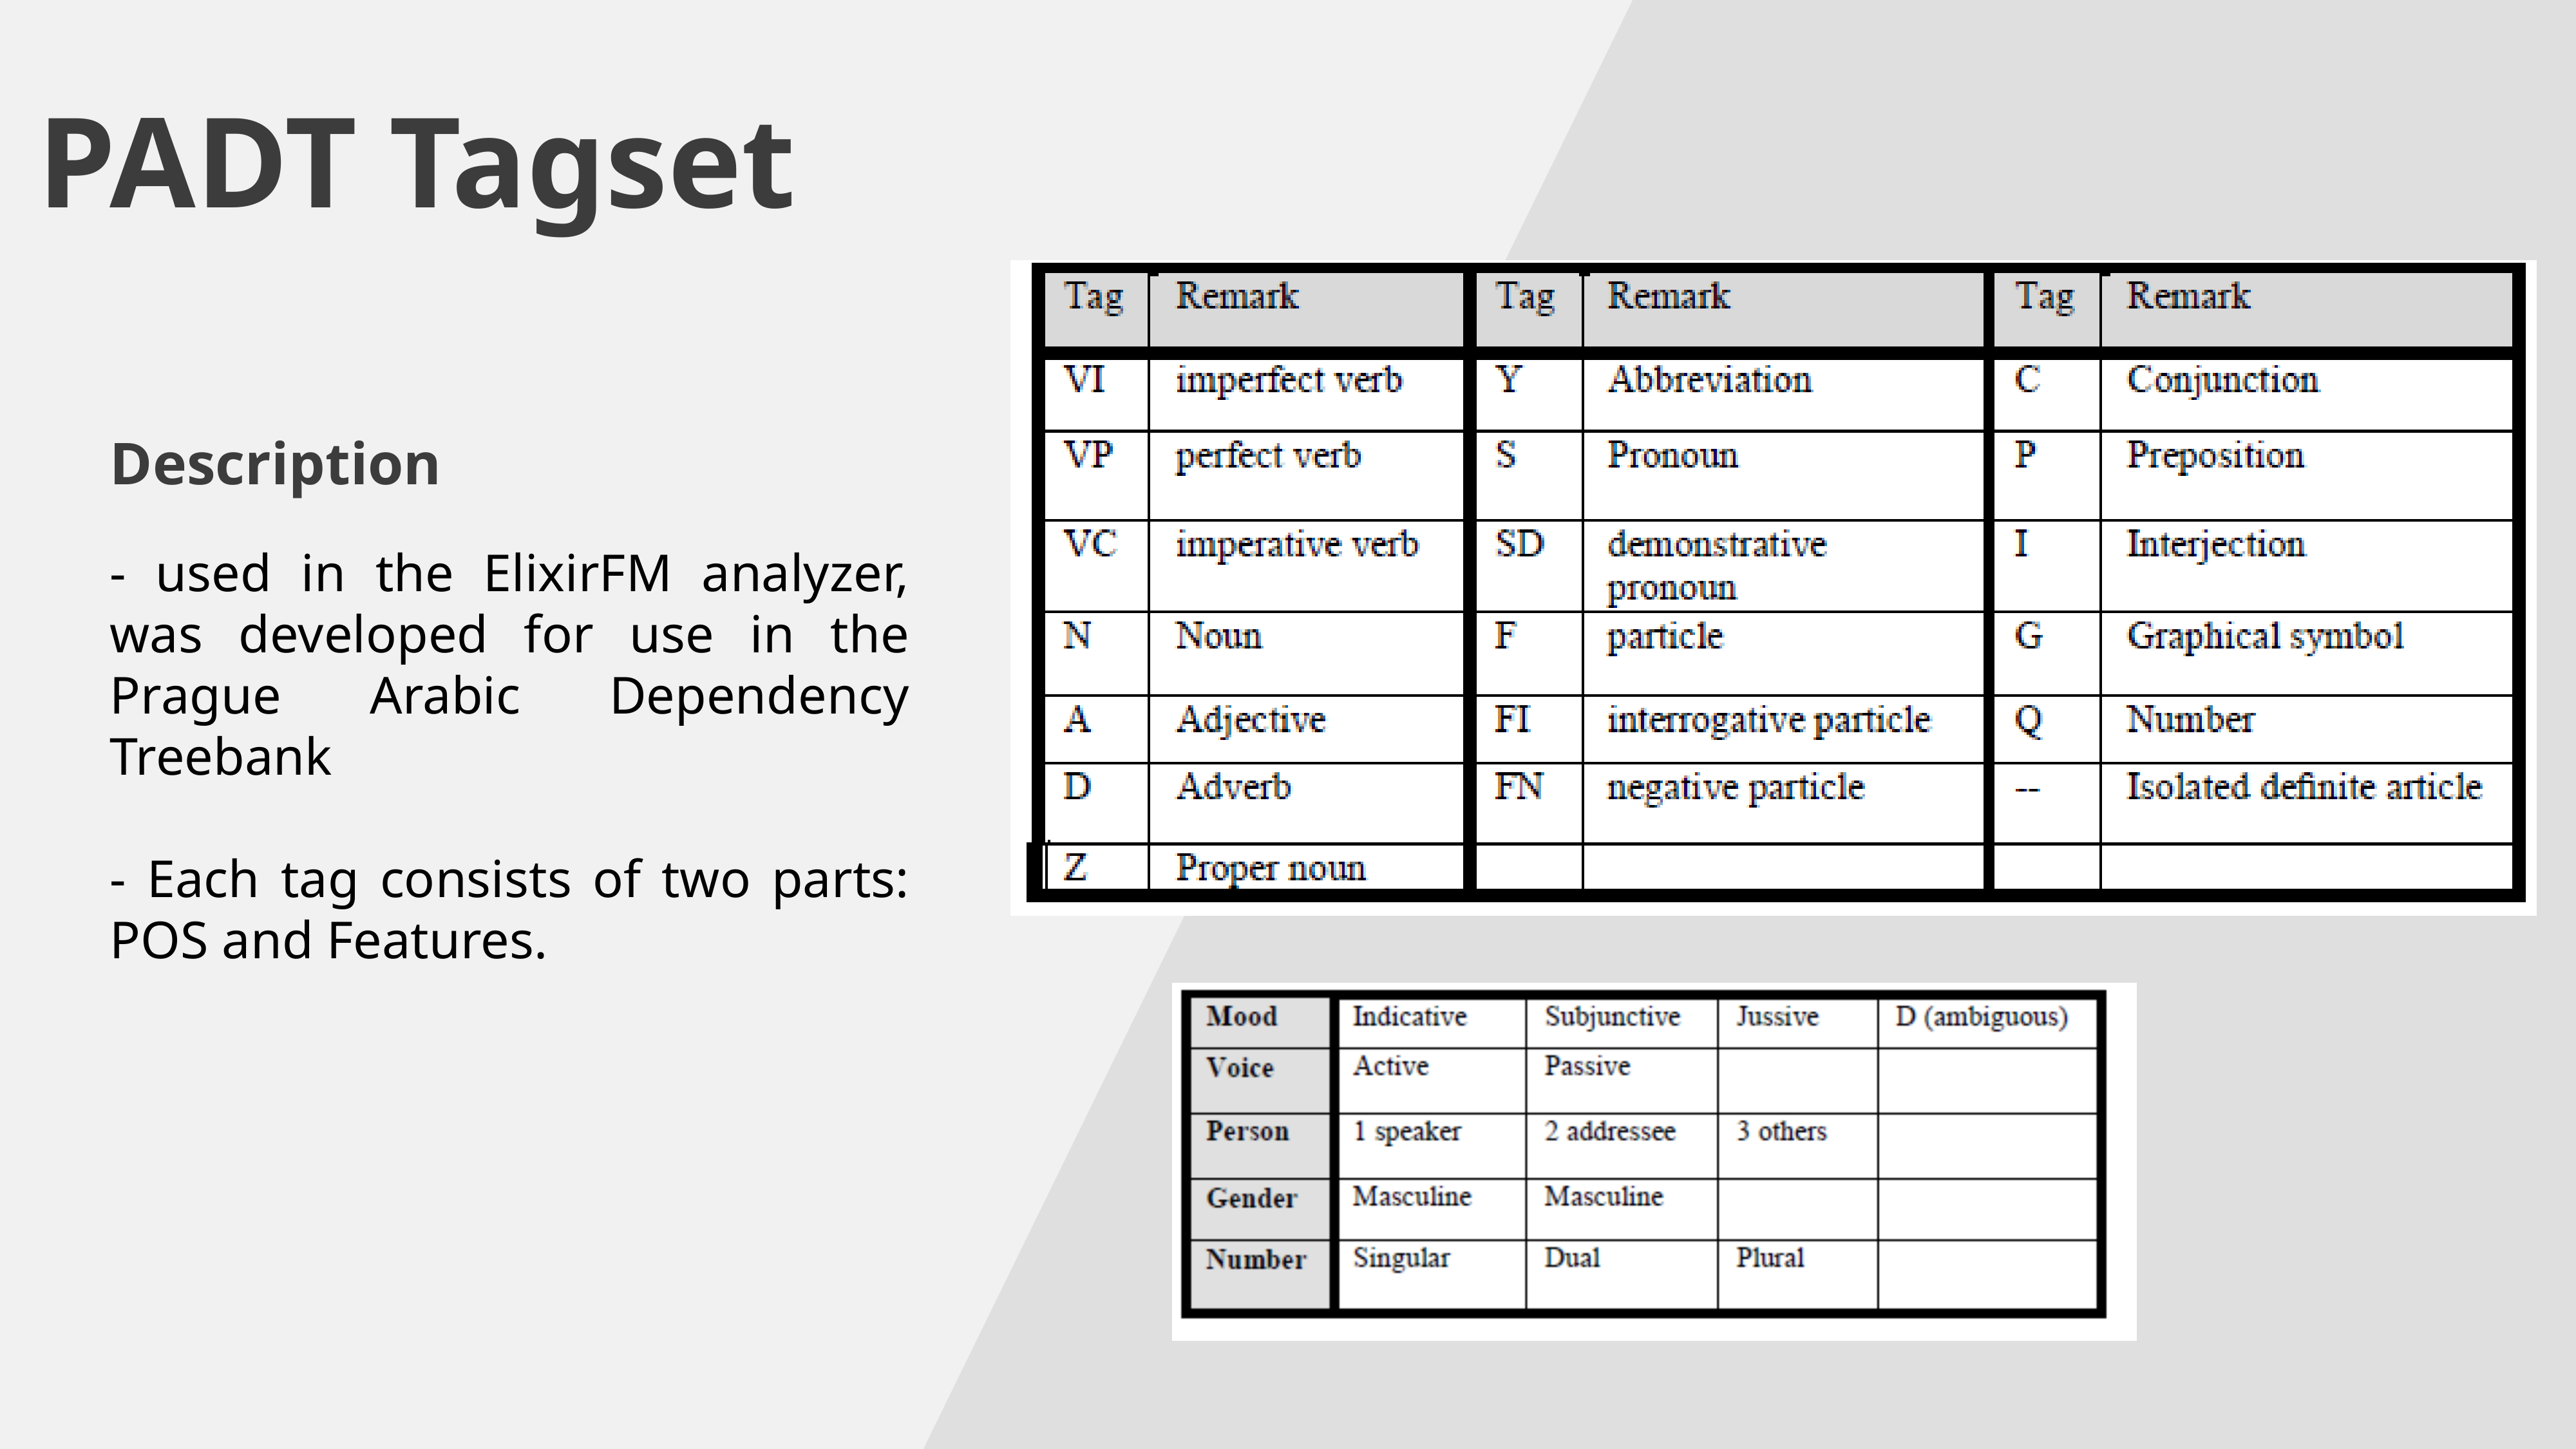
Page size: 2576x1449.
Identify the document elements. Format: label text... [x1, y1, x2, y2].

picture [1010, 260, 2537, 916]
text_box Description [109, 421, 886, 502]
text_box PADT Tagset [37, 78, 2376, 238]
picture [1172, 983, 2137, 1341]
text_box - used in the ElixirFM analyzer, was developed for use in the Prague Arabic Dependency Treebank - Each tag consists of two parts: POS and Features. [109, 572, 910, 938]
